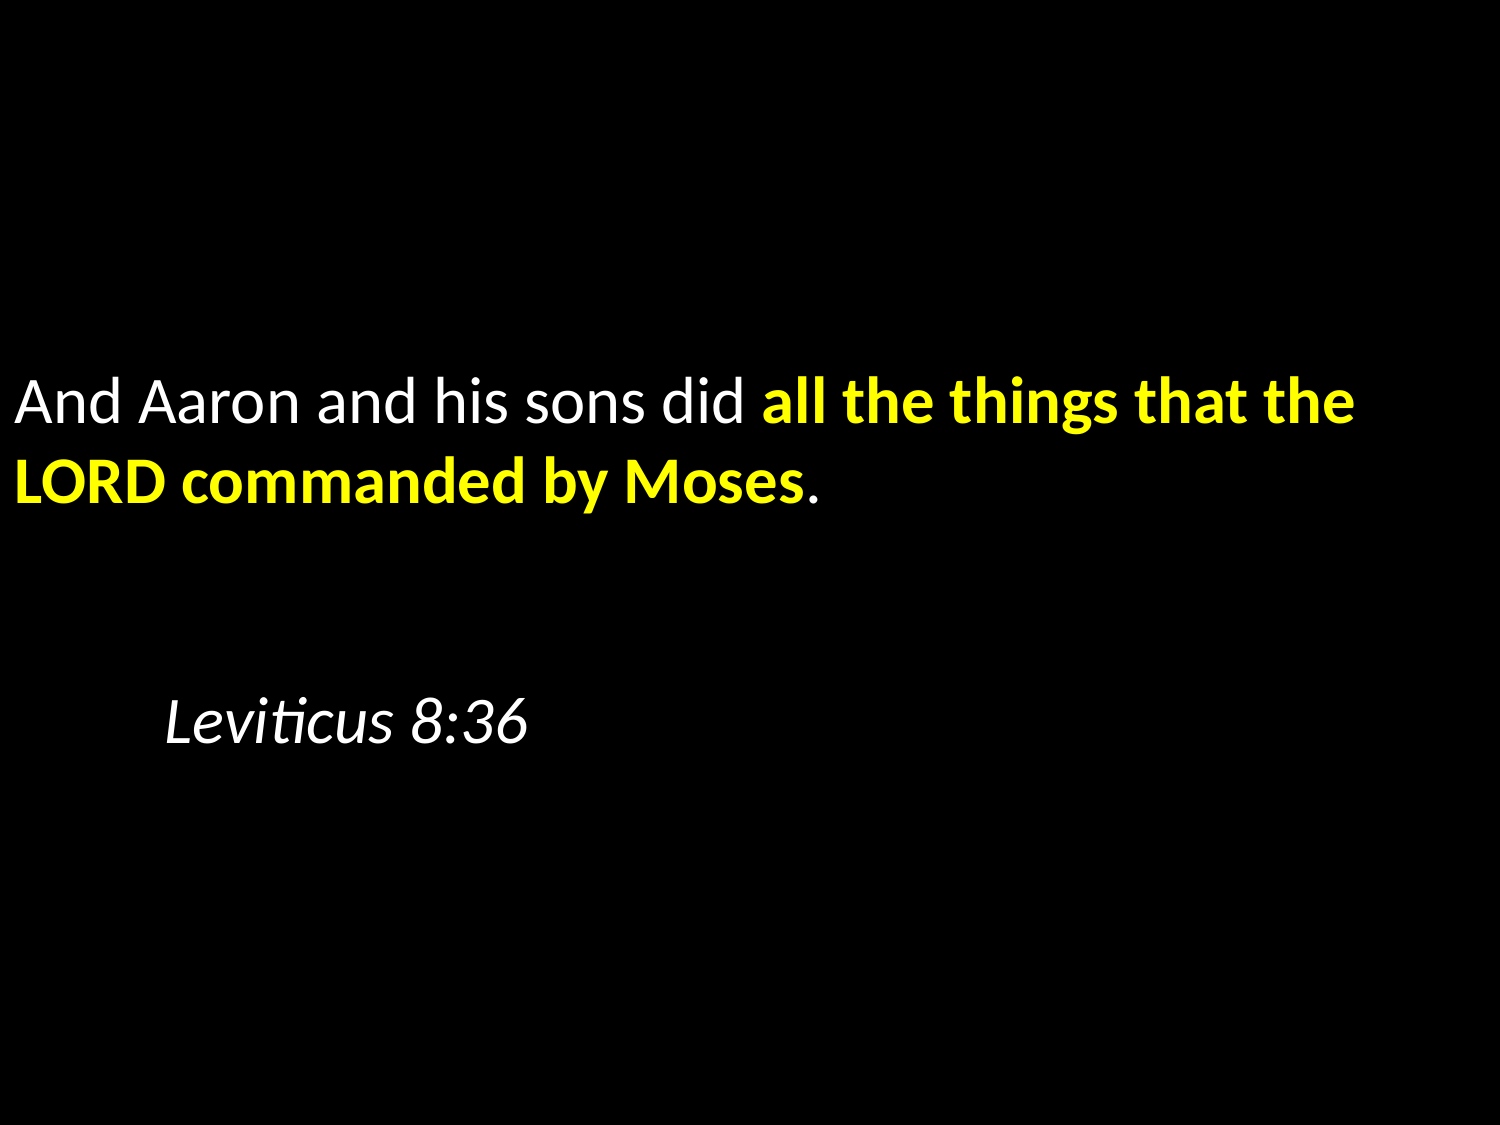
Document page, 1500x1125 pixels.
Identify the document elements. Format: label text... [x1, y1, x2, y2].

text_box And Aaron and his sons did all the things that the Lord commanded by Moses. Leviticus 8:36 [0, 349, 1500, 765]
